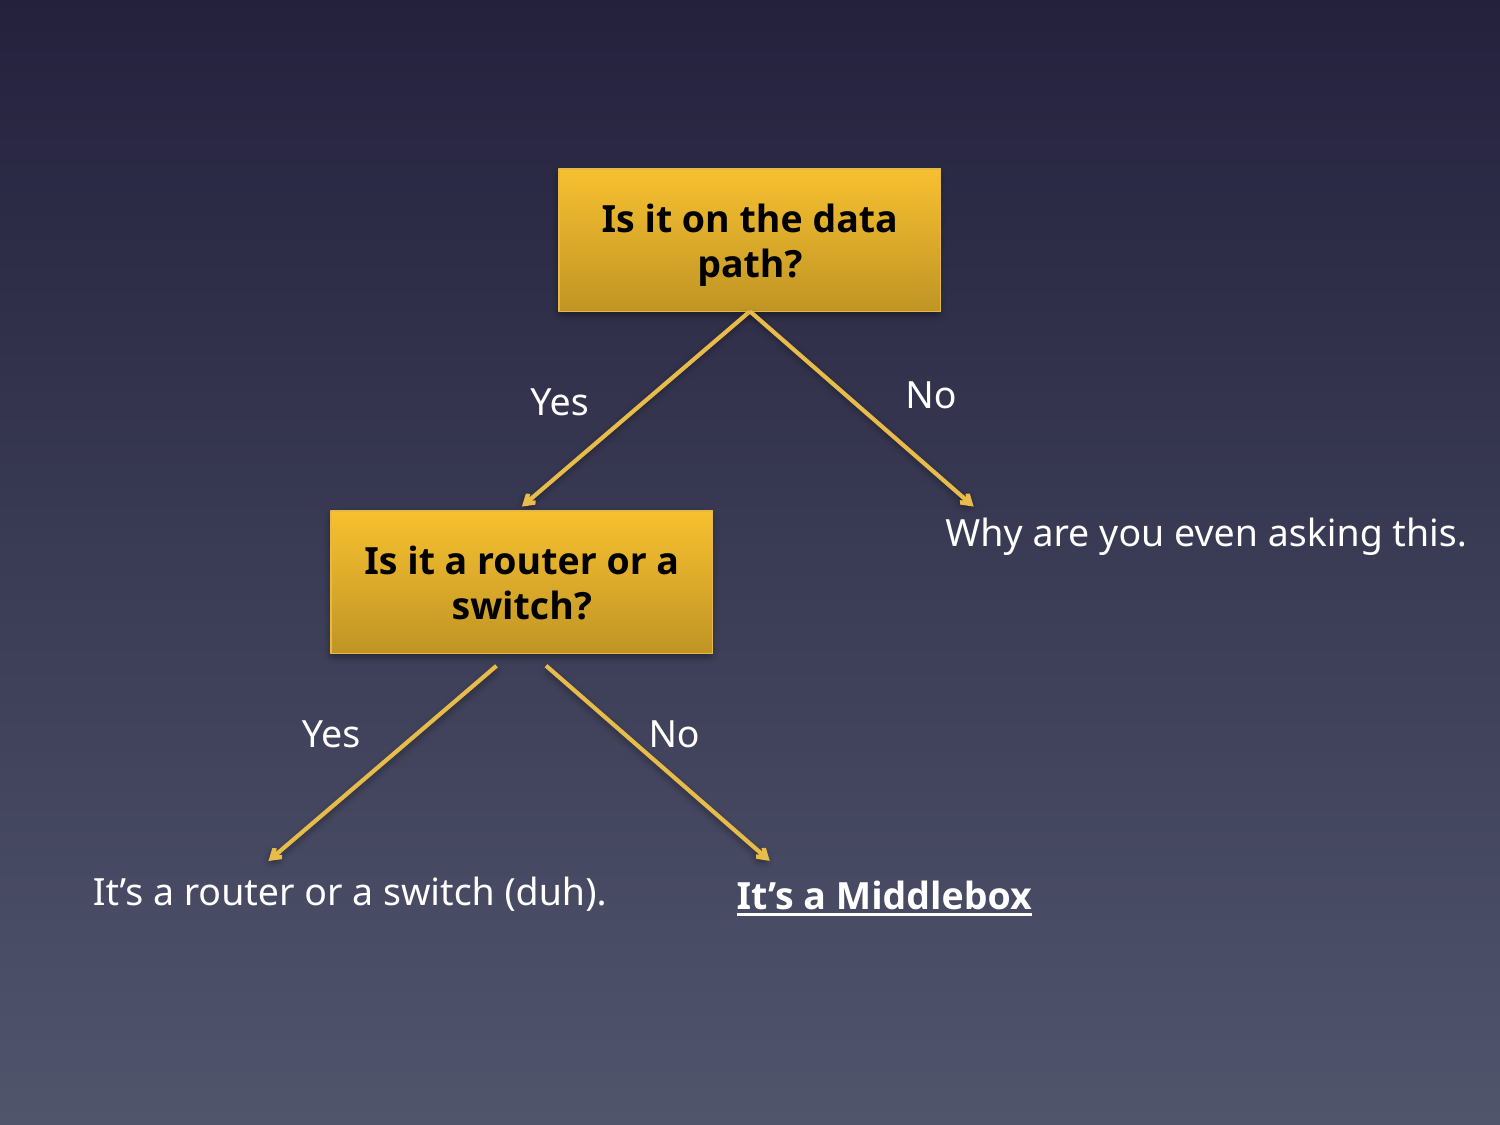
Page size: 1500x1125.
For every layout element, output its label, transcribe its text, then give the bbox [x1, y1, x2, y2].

text_box Is it a router or a switch? [330, 510, 713, 654]
text_box It’s a Middlebox [721, 865, 1047, 925]
text_box Why are you even asking this. [930, 501, 1483, 562]
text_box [268, 665, 497, 862]
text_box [749, 311, 974, 507]
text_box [521, 311, 747, 507]
text_box Is it on the data path? [558, 168, 941, 309]
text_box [545, 665, 770, 862]
text_box It’s a router or a switch (duh). [78, 860, 622, 921]
